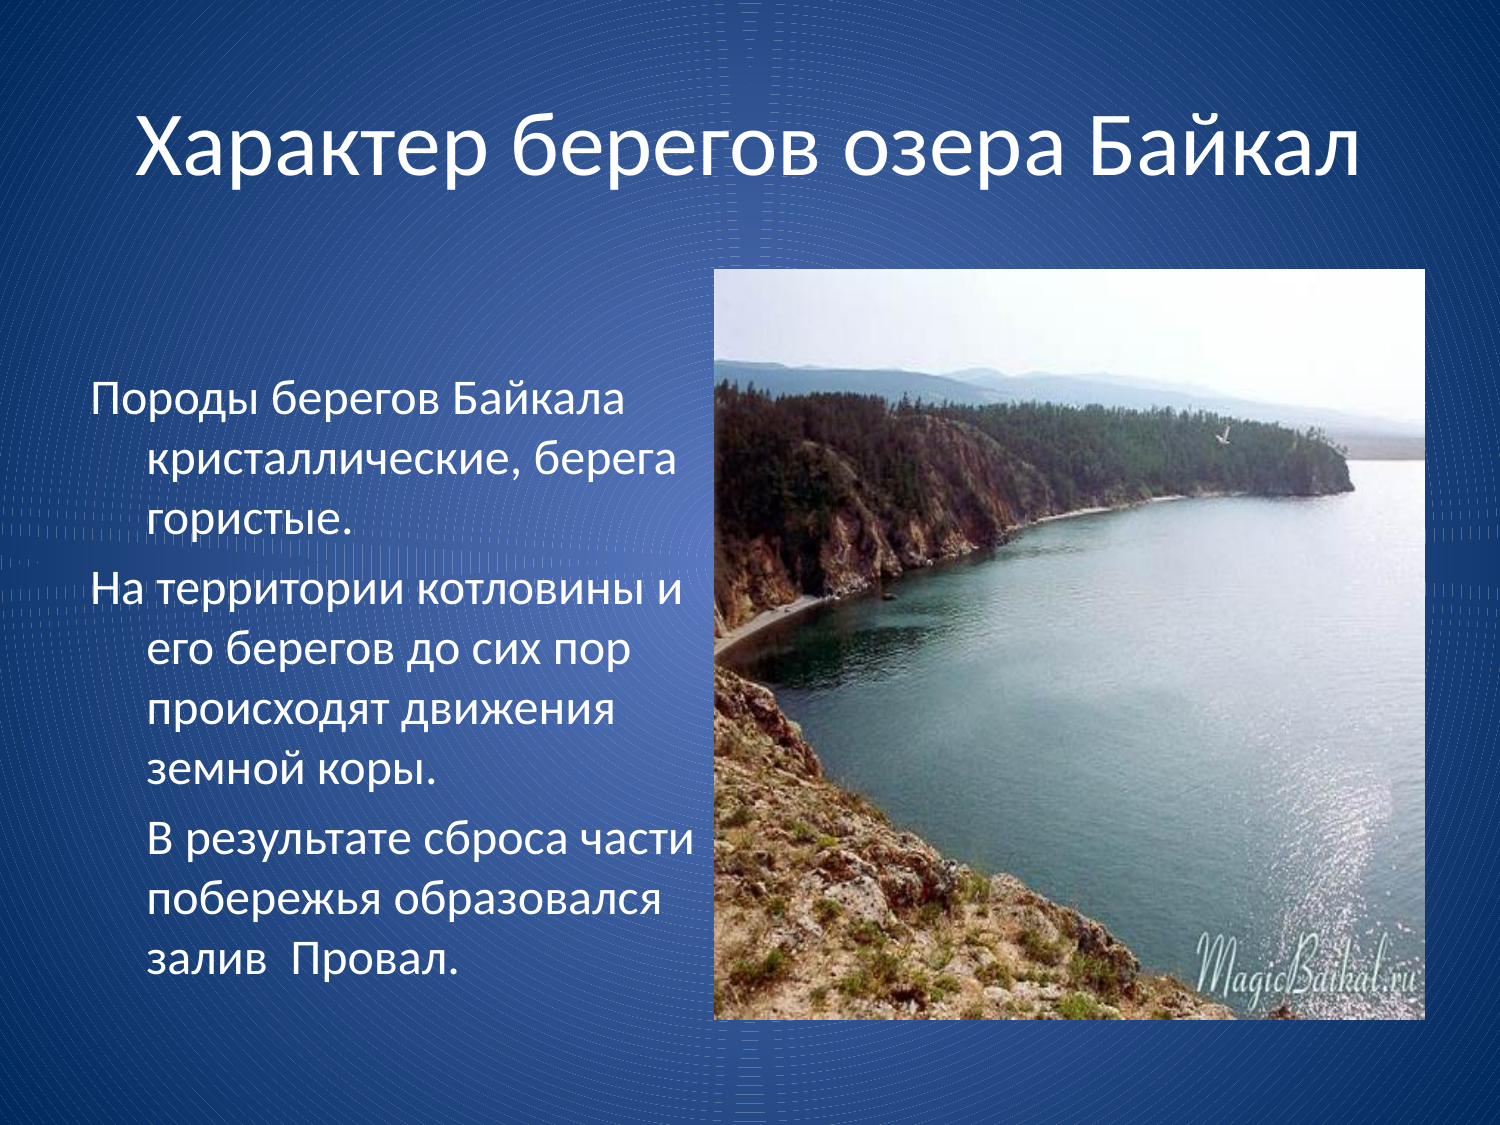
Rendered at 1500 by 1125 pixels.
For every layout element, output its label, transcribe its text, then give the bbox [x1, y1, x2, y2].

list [714, 269, 1426, 1020]
list Породы берегов Байкала кристаллические, берега гористые. На территории котловины и его берегов до сих пор происходят движения земной коры. В результате сброса части побережья образовался залив Провал. [75, 356, 709, 1005]
title Характер берегов озера Байкал [75, 45, 1425, 233]
